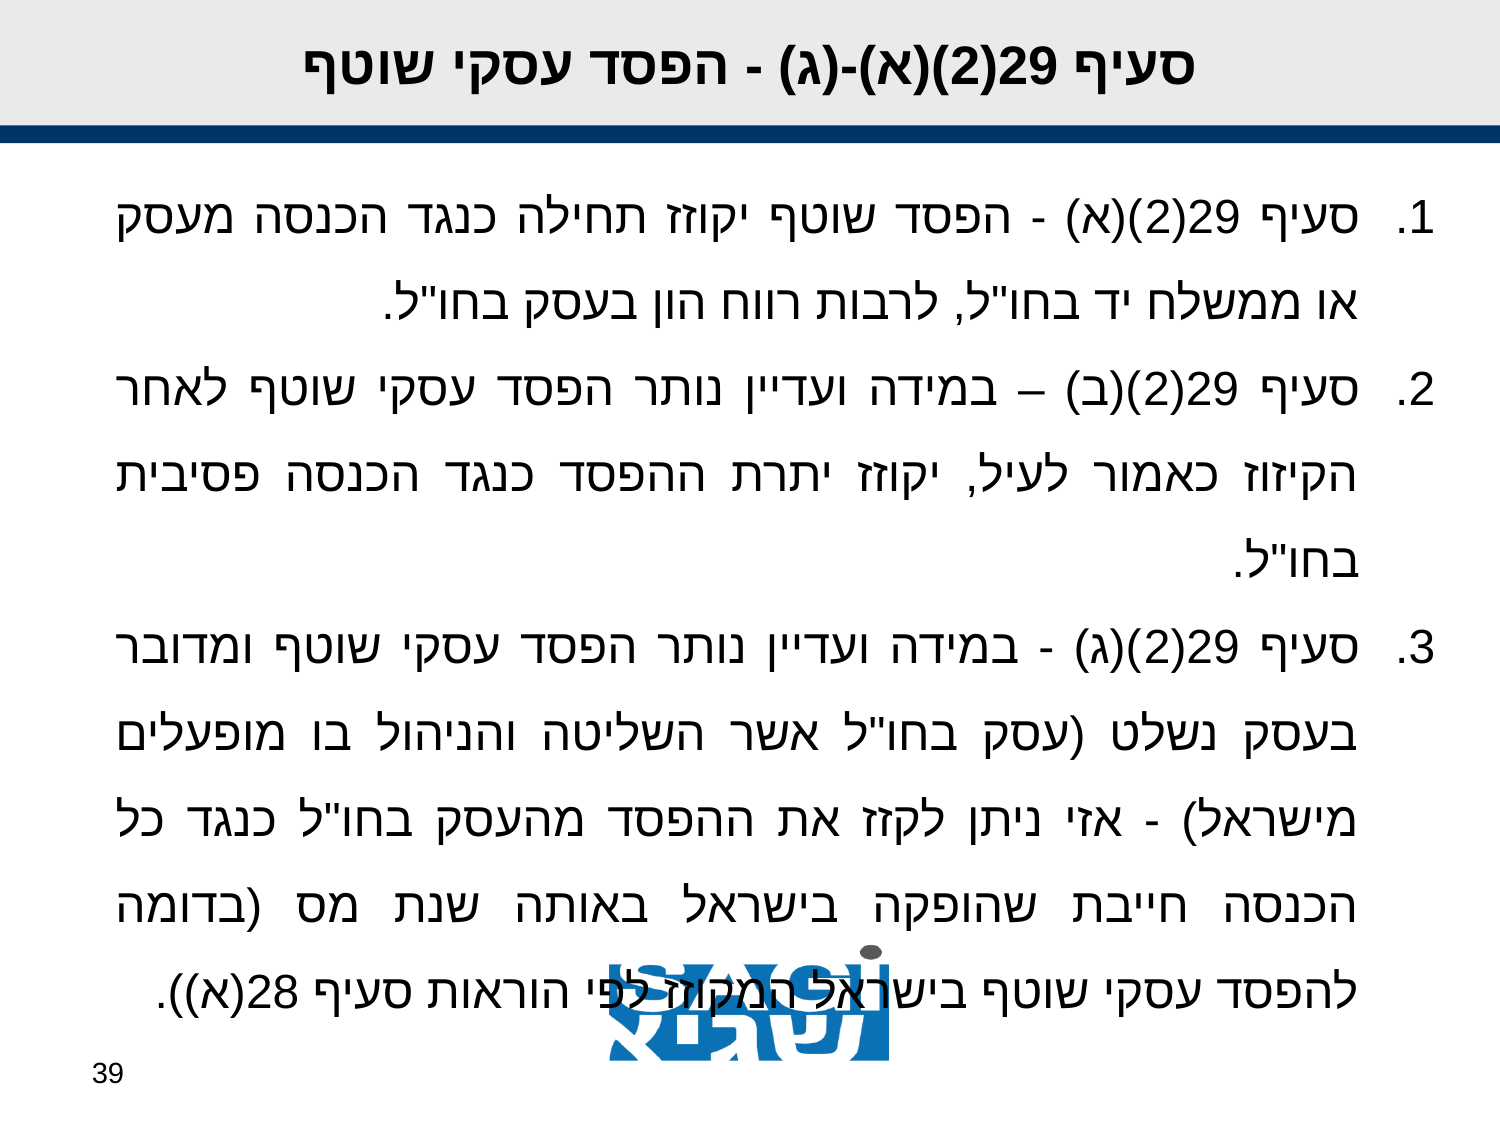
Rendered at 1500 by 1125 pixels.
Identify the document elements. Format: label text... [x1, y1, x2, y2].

picture [596, 958, 904, 1063]
slide_number 39 [76, 1046, 428, 1125]
text_box סעיף 29(2)(א)-(ג) - הפסד עסקי שוטף [29, 0, 1471, 126]
list סעיף 29(2)(א) - הפסד שוטף יקוזז תחילה כנגד הכנסה מעסק או ממשלח יד בחו"ל, לרבות רווח הון בעסק בחו"ל. סעיף 29(2)(ב) – במידה ועדיין נותר הפסד עסקי שוטף לאחר הקיזוז כאמור לעיל, יקוזז יתרת ההפסד כנגד הכנסה פסיבית בחו"ל. סעיף 29(2)(ג) - במידה ועדיין נותר הפסד עסקי שוטף ומדובר בעסק נשלט (עסק בחו"ל אשר השליטה והניהול בו מופעלים מישראל) - אזי ניתן לקזז את ההפסד מהעסק בחו"ל כנגד כל הכנסה חייבת שהופקה בישראל באותה שנת מס (בדומה להפסד עסקי שוטף בישראל המקוזז לפי הוראות סעיף 28(א)). [100, 149, 1451, 958]
